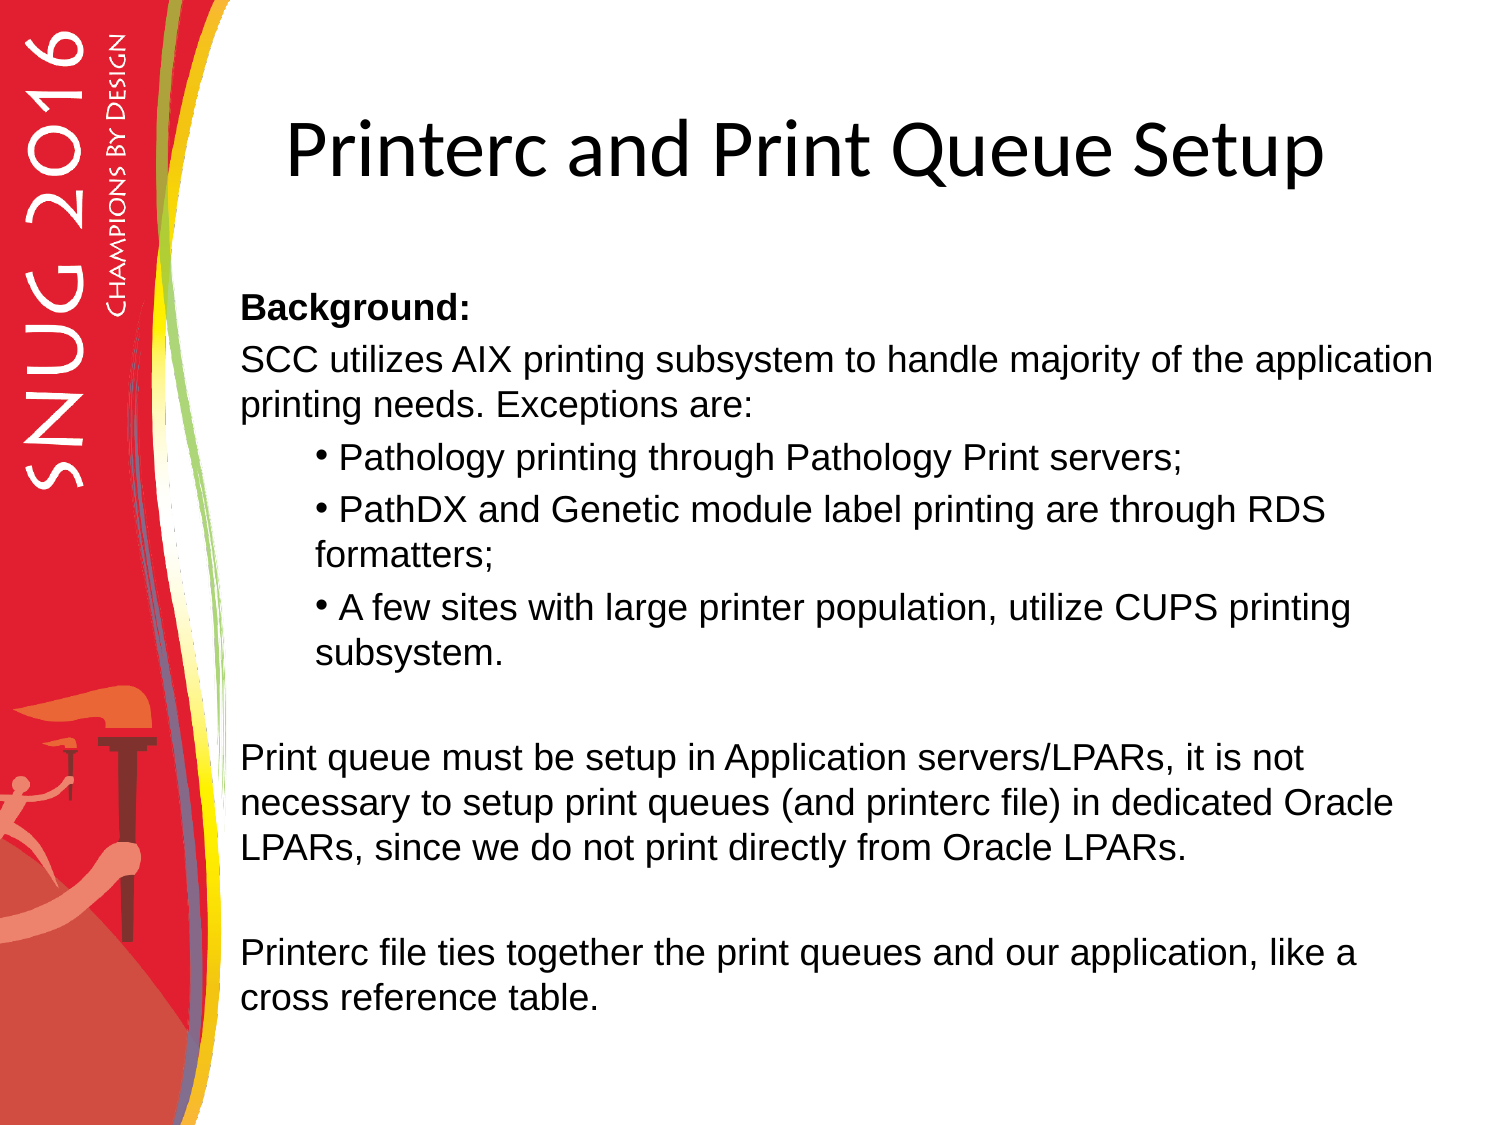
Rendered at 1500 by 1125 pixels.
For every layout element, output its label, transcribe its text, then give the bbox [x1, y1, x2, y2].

picture [0, 0, 233, 1125]
subtitle Background: SCC utilizes AIX printing subsystem to handle majority of the application printing needs. Exceptions are: Pathology printing through Pathology Print servers; PathDX and Genetic module label printing are through RDS formatters; A few sites with large printer population, utilize CUPS printing subsystem. Print queue must be setup in Application servers/LPARs, it is not necessary to setup print queues (and printerc file) in dedicated Oracle LPARs, since we do not print directly from Oracle LPARs. Printerc file ties together the print queues and our application, like a cross reference table. [237, 275, 1463, 1063]
title Printerc and Print Queue Setup [237, 75, 1388, 213]
